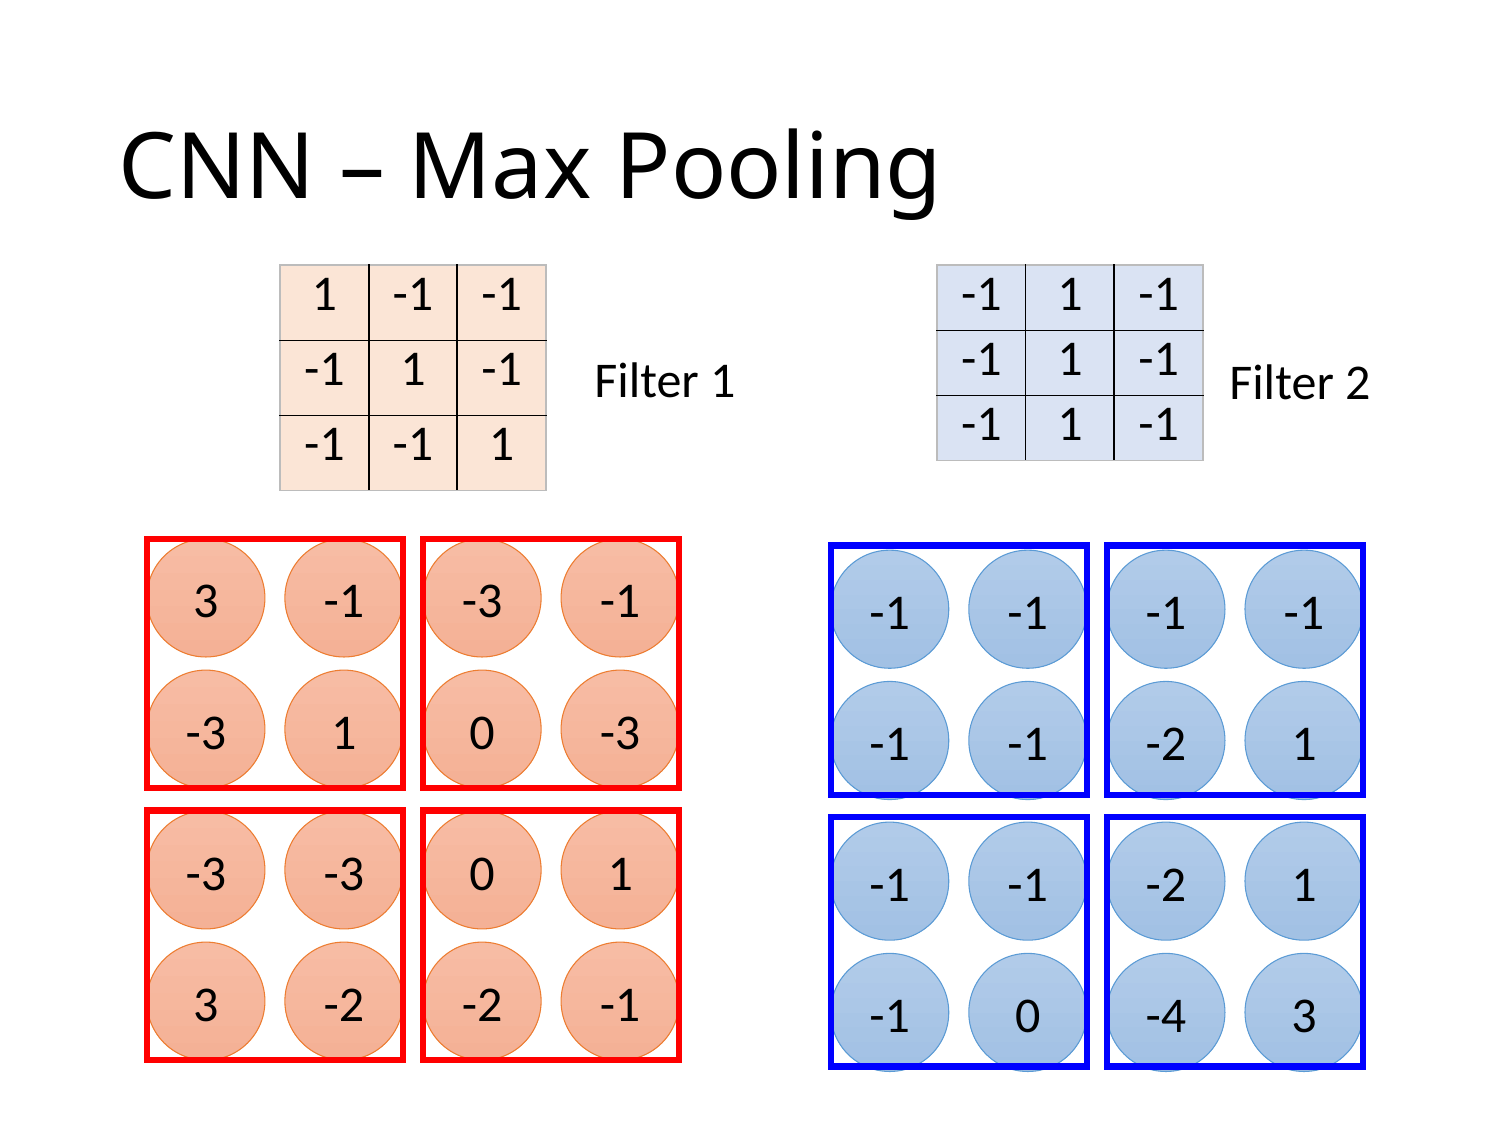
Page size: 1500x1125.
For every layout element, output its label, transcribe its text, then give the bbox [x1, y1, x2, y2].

text_box 3 [1280, 1067, 1328, 1073]
text_box [830, 544, 1088, 796]
table_cell -1 [458, 341, 545, 415]
table_header -1 [370, 266, 456, 340]
text_box 0 [1003, 1067, 1052, 1073]
table_header 1 [1026, 266, 1113, 330]
table_cell -1 [370, 416, 456, 490]
text_box [146, 538, 404, 789]
text_box [422, 809, 680, 1061]
table_cell -1 [1115, 331, 1202, 395]
text_box -1 [1006, 796, 1050, 801]
text_box -1 [865, 1067, 914, 1073]
text_box 1 [1282, 796, 1326, 801]
text_box [1106, 816, 1364, 1067]
text_box [422, 538, 680, 789]
table_header -1 [1115, 266, 1202, 330]
table_cell -1 [281, 341, 368, 415]
table_header -1 [458, 266, 545, 340]
table_header 1 [281, 266, 368, 340]
table_cell -1 [281, 416, 368, 490]
table_cell -1 [938, 396, 1025, 460]
table_cell -1 [1115, 396, 1202, 460]
text_box -1 [868, 796, 912, 801]
table_cell 1 [1026, 331, 1113, 395]
text_box [146, 809, 404, 1061]
text_box Filter 2 [1181, 342, 1419, 417]
table_cell 1 [458, 416, 545, 490]
text_box -4 [1142, 1067, 1190, 1073]
text_box [1106, 544, 1364, 796]
table_cell 1 [370, 341, 456, 415]
text_box -2 [1144, 796, 1188, 801]
text_box Filter 1 [546, 339, 784, 415]
title CNN – Max Pooling [103, 59, 1397, 278]
table_cell 1 [1026, 396, 1113, 460]
text_box [830, 816, 1088, 1067]
table_cell -1 [938, 331, 1025, 395]
table_header -1 [938, 266, 1025, 330]
